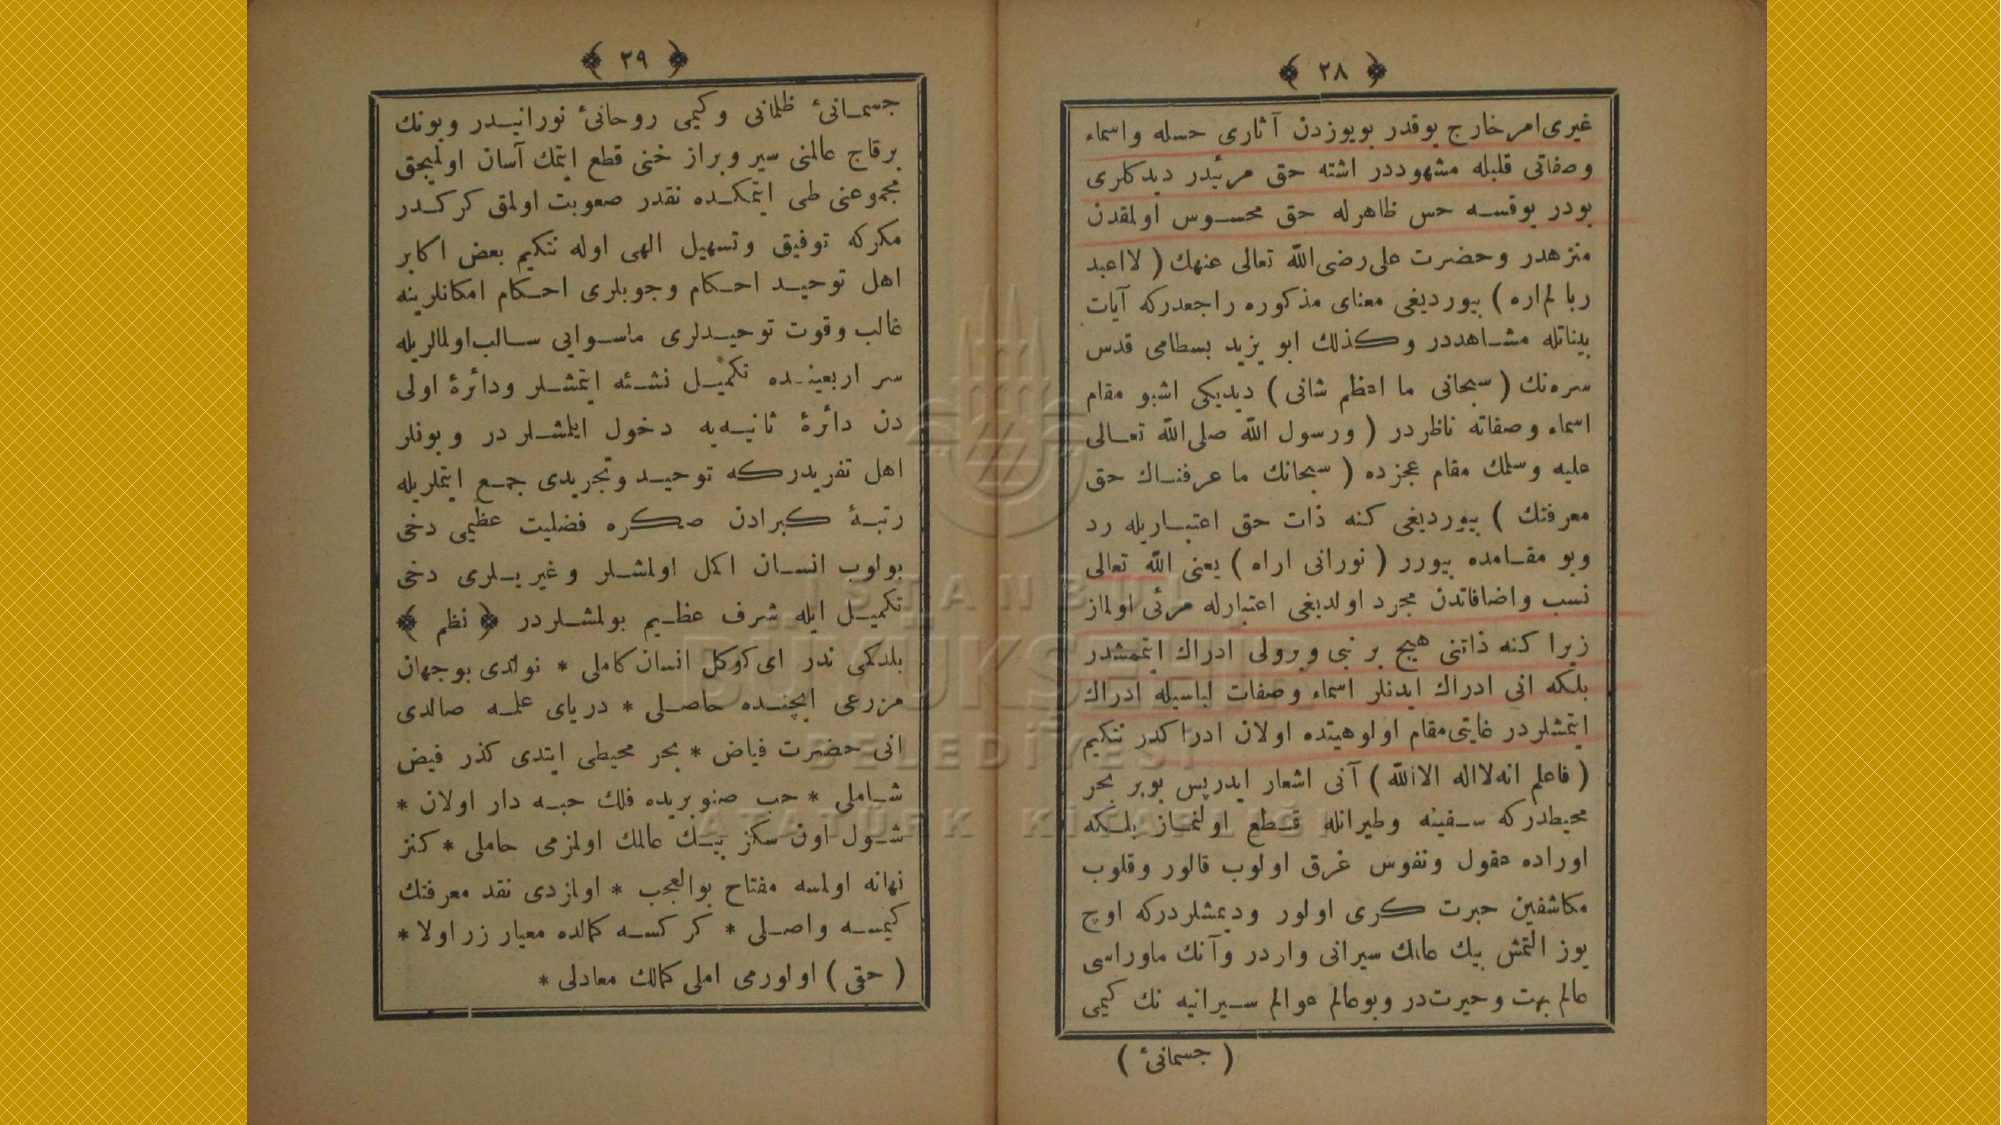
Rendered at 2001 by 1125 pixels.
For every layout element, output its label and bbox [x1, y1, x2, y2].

list [247, 0, 1767, 1125]
